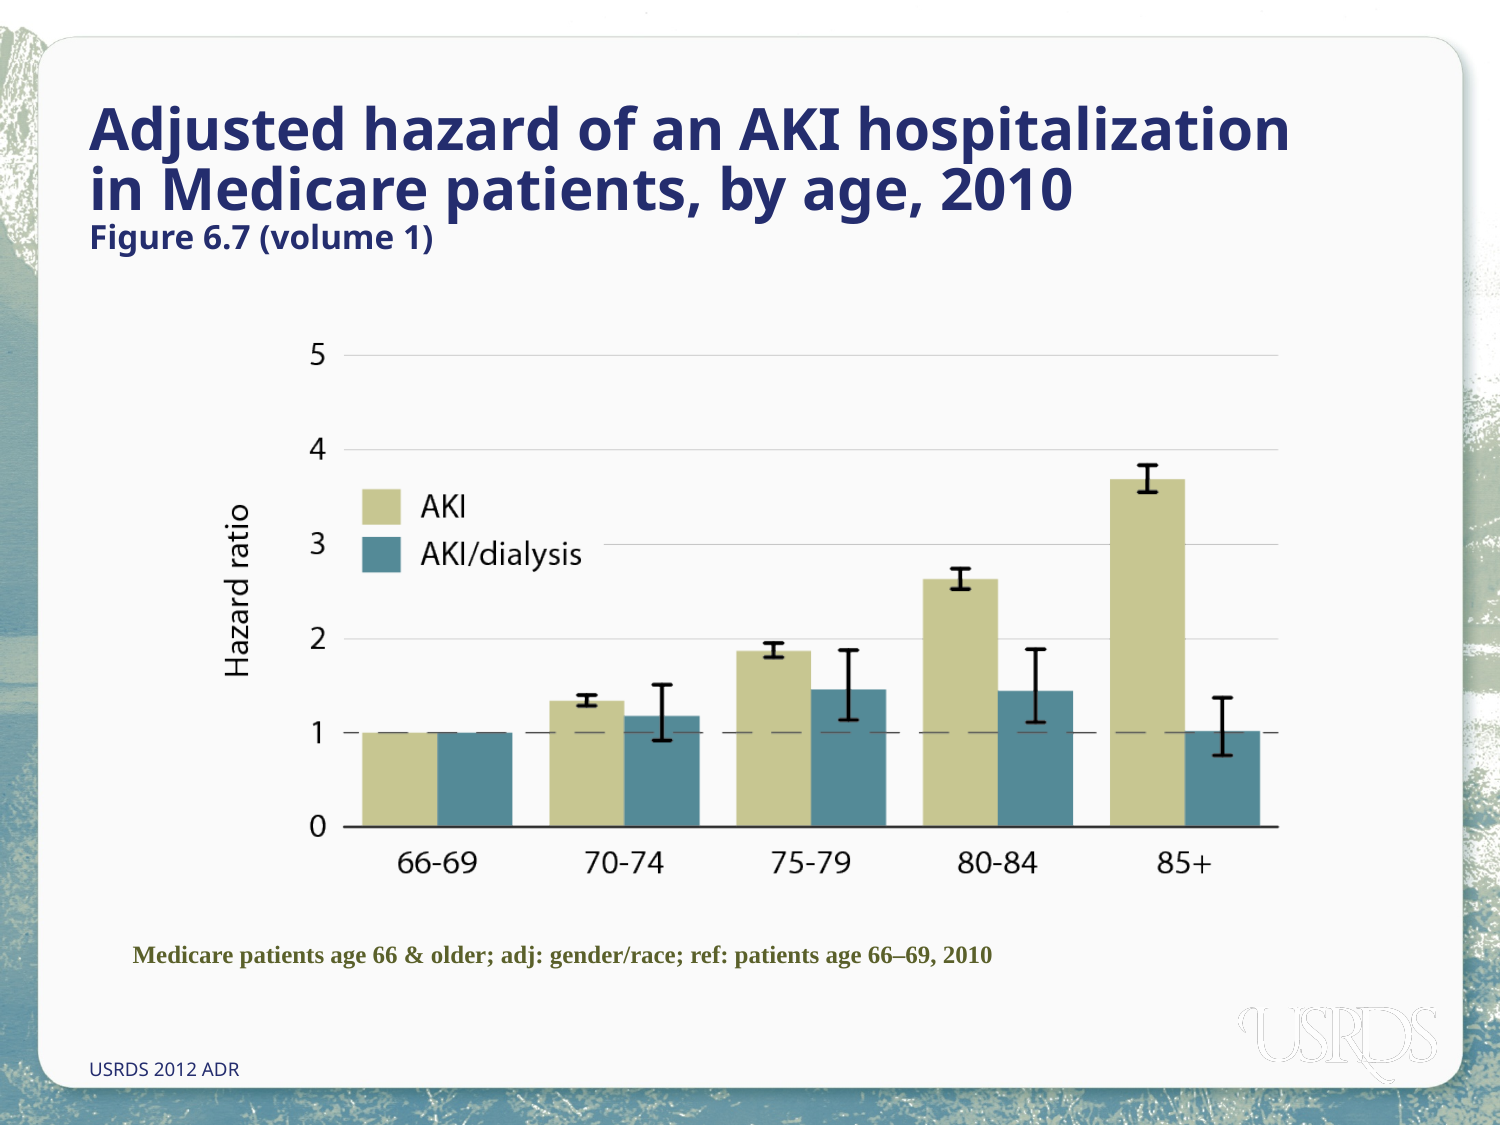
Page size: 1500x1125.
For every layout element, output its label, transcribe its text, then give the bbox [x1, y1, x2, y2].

title Adjusted hazard of an AKI hospitalization in Medicare patients, by age, 2010 Figure 6.7 (volume 1) [74, 45, 1425, 264]
picture [0, 0, 1500, 1125]
text_box Medicare patients age 66 & older; adj: gender/race; ref: patients age 66–69, 2010 [132, 904, 1119, 976]
